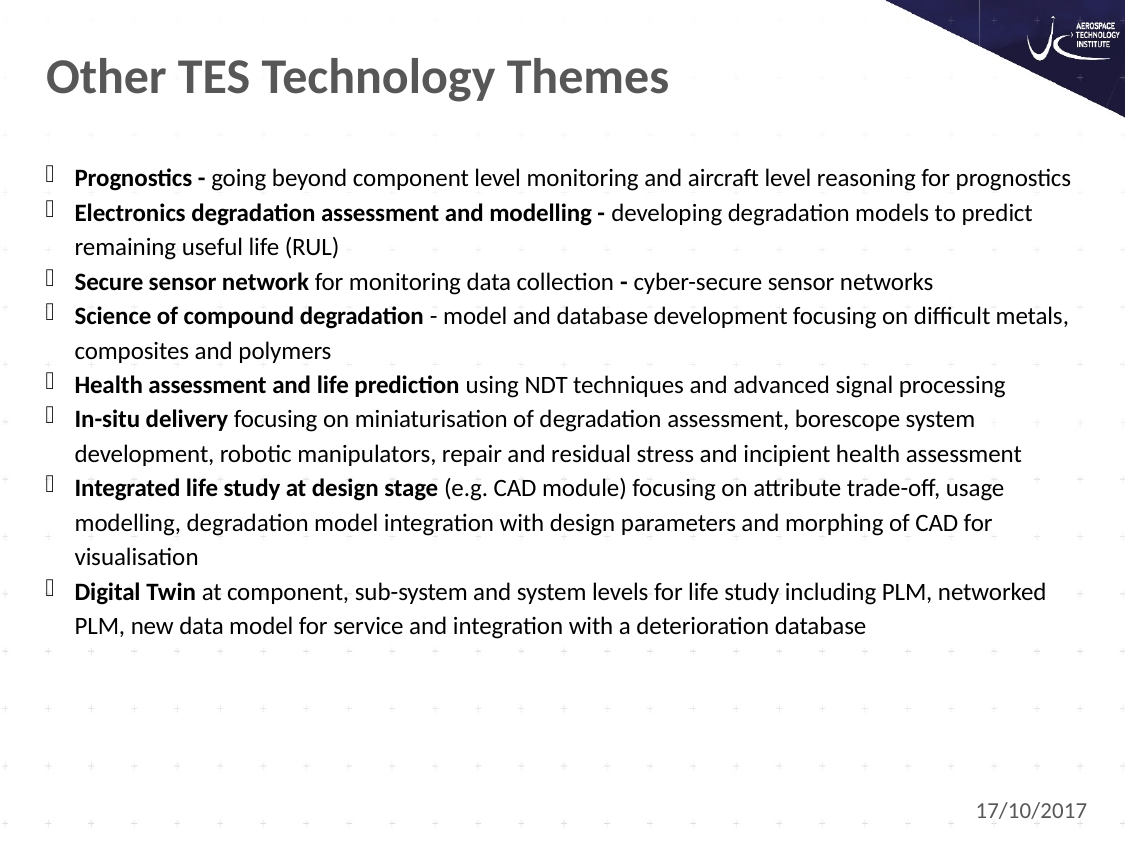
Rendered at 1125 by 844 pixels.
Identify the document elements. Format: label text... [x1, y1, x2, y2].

text_box 17/10/2017 [854, 788, 1103, 824]
picture [0, 0, 1125, 844]
title Other TES Technology Themes [30, 23, 1103, 125]
text_box Prognostics - going beyond component level monitoring and aircraft level reasoning for prognostics Electronics degradation assessment and modelling - developing degradation models to predict remaining useful life (RUL) Secure sensor network for monitoring data collection - cyber-secure sensor networks Science of compound degradation - model and database development focusing on difficult metals, composites and polymers Health assessment and life prediction using NDT techniques and advanced signal processing In-situ delivery focusing on miniaturisation of degradation assessment, borescope system development, robotic manipulators, repair and residual stress and incipient health assessment Integrated life study at design stage (e.g. CAD module) focusing on attribute trade-off, usage modelling, degradation model integration with design parameters and morphing of CAD for visualisation Digital Twin at component, sub-system and system levels for life study including PLM, networked PLM, new data model for service and integration with a deterioration database [30, 150, 1093, 679]
